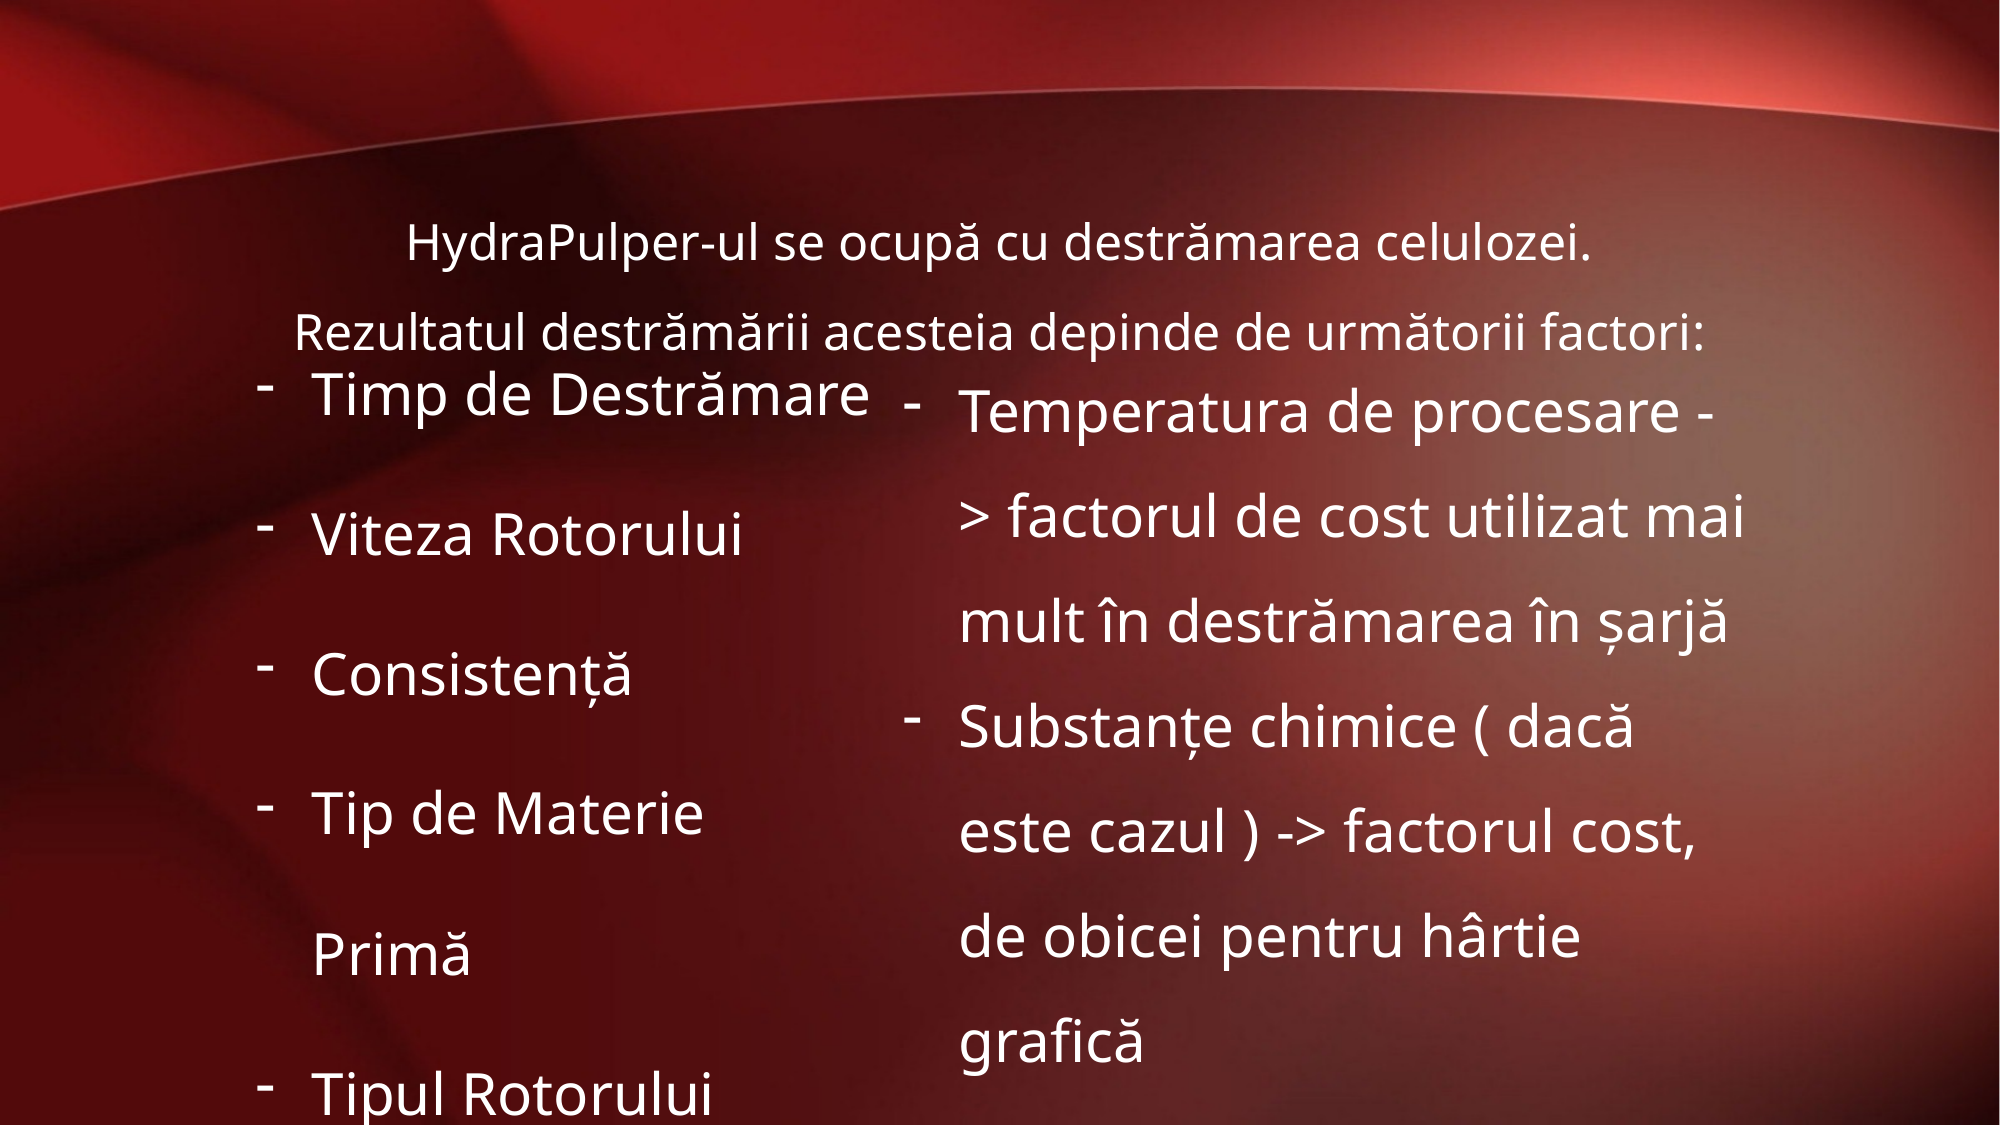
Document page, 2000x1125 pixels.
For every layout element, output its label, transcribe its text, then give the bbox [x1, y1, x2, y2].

picture [0, 0, 2000, 1125]
text_box Temperatura de procesare -> factorul de cost utilizat mai mult în destrămarea în șarjă Substanțe chimice ( dacă este cazul ) -> factorul cost, de obicei pentru hârtie grafică [887, 332, 1763, 1082]
text_box HydraPulper-ul se ocupă cu destrămarea celulozei. Rezultatul destrămării acesteia depinde de următorii factori: [237, 173, 1763, 368]
text_box Timp de Destrămare Viteza Rotorului Consistență Tip de Materie Primă Tipul Rotorului [238, 279, 889, 1125]
